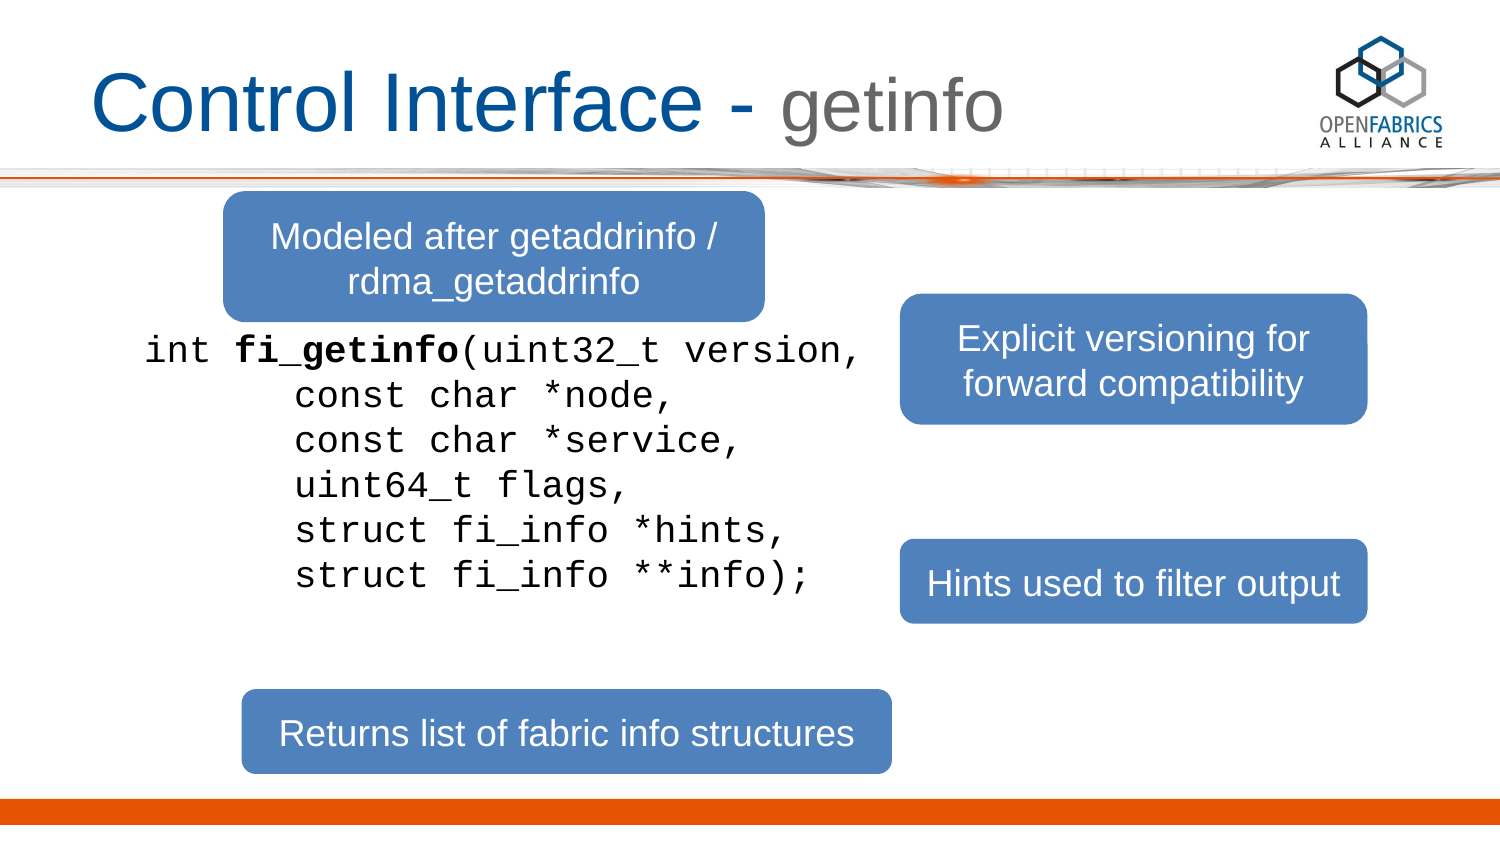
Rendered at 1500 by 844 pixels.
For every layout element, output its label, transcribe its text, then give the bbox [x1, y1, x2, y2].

text_box Hints used to filter output [899, 538, 1368, 624]
text_box Returns list of fabric info structures [241, 689, 892, 774]
picture [0, 180, 1500, 188]
list int fi_getinfo(uint32_t version, const char *node, const char *service, uint64_t flags, struct fi_info *hints, struct fi_info **info); [99, 309, 1450, 816]
text_box Explicit versioning for forward compatibility [899, 293, 1368, 425]
title Control Interface - getinfo [75, 28, 1300, 169]
text_box Modeled after getaddrinfo / rdma_getaddrinfo [223, 191, 765, 323]
picture [0, 168, 1500, 177]
picture [1312, 28, 1449, 164]
